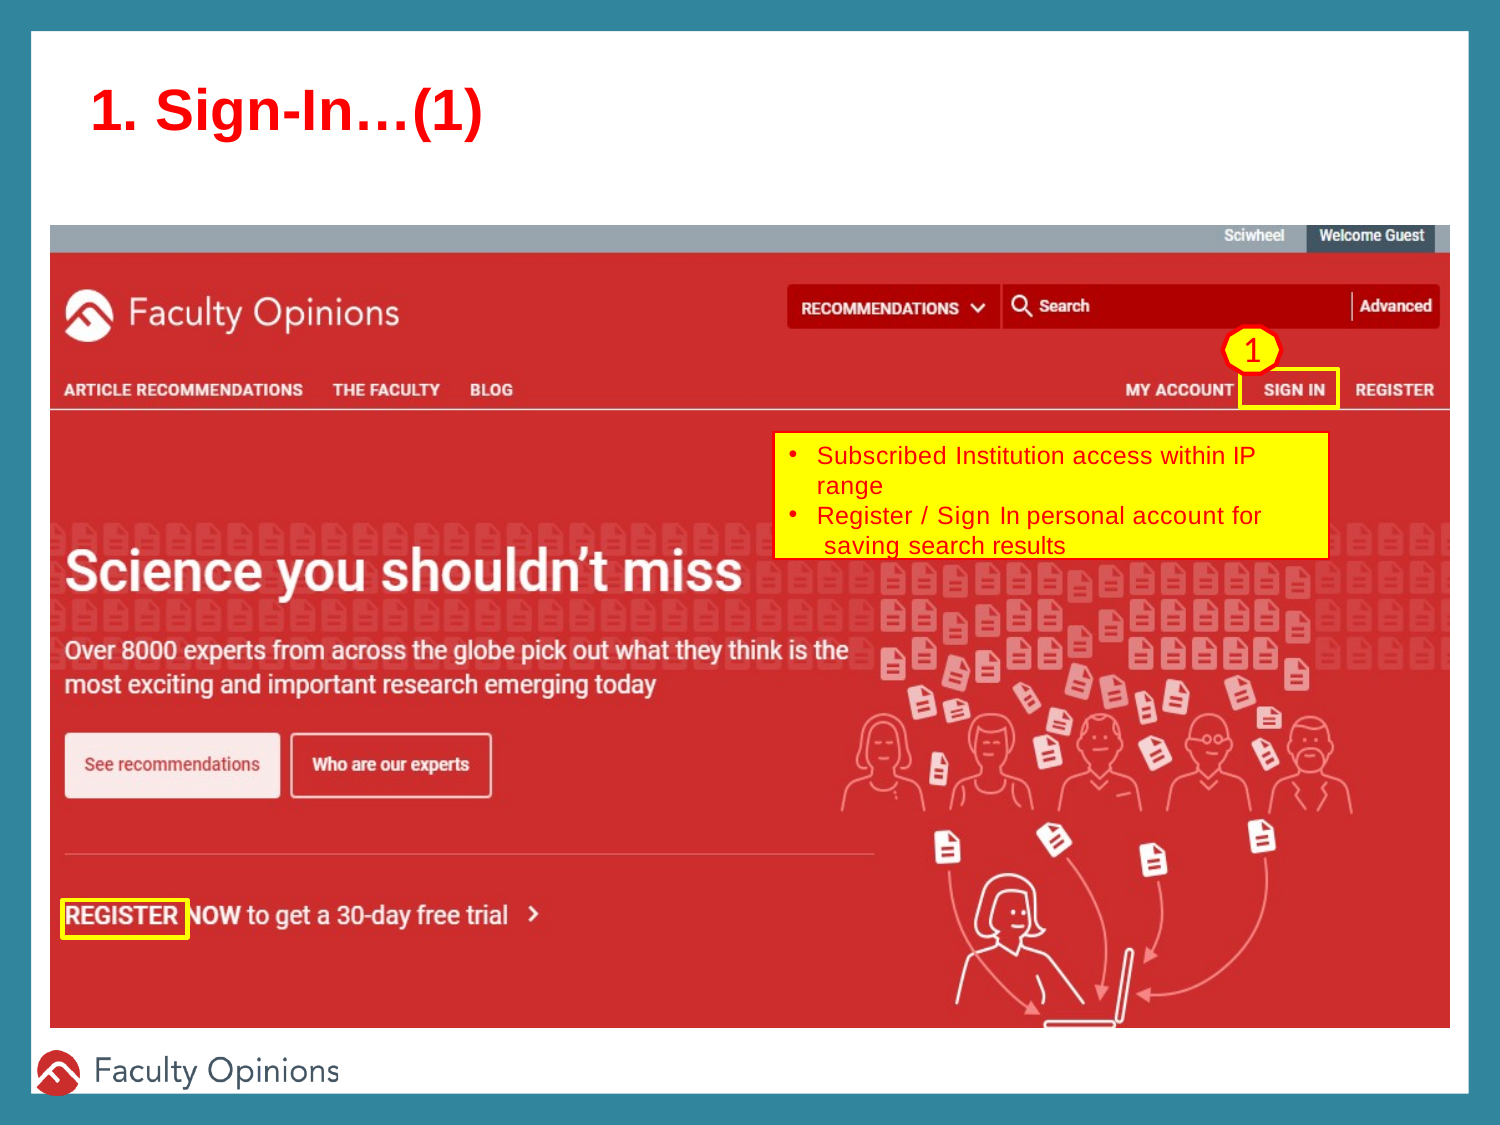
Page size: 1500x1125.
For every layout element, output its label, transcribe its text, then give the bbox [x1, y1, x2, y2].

title 1. Sign-In…(1) [87, 70, 486, 223]
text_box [62, 326, 1282, 938]
text_box [36, 1050, 339, 1096]
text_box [49, 224, 1451, 1029]
text_box [0, 0, 1500, 1125]
